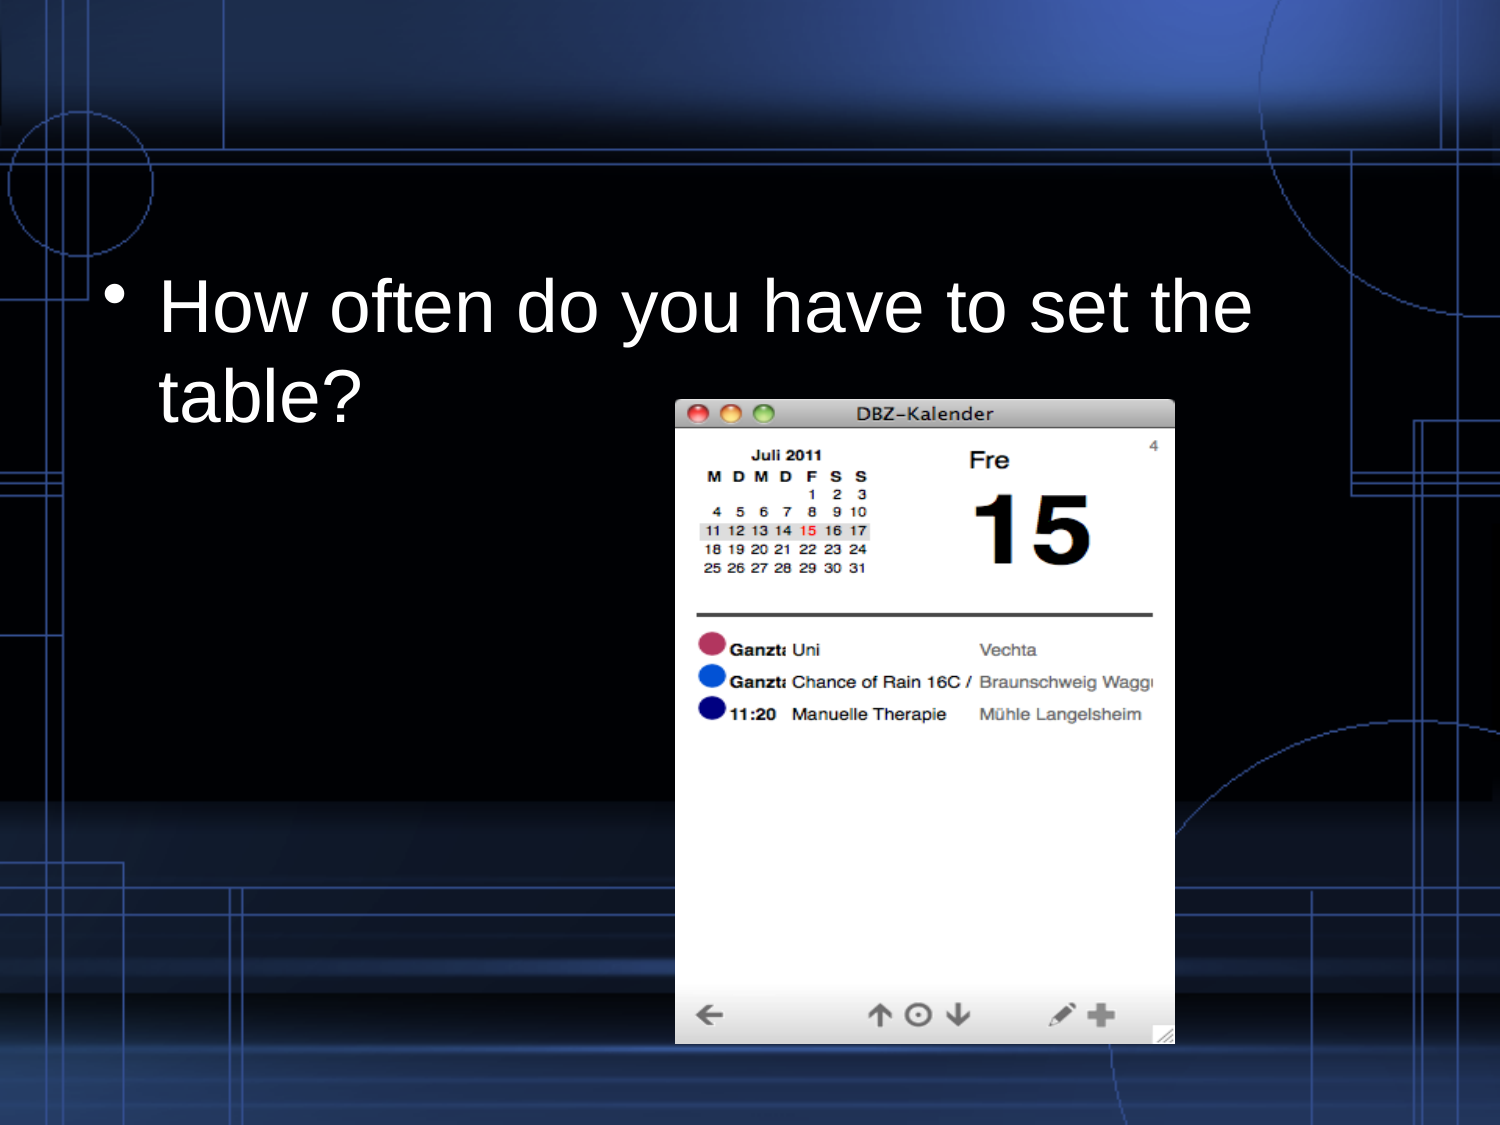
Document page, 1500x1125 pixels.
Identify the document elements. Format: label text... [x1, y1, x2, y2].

picture [0, 0, 1500, 1125]
list How often do you have to set the table? [87, 249, 1400, 1000]
